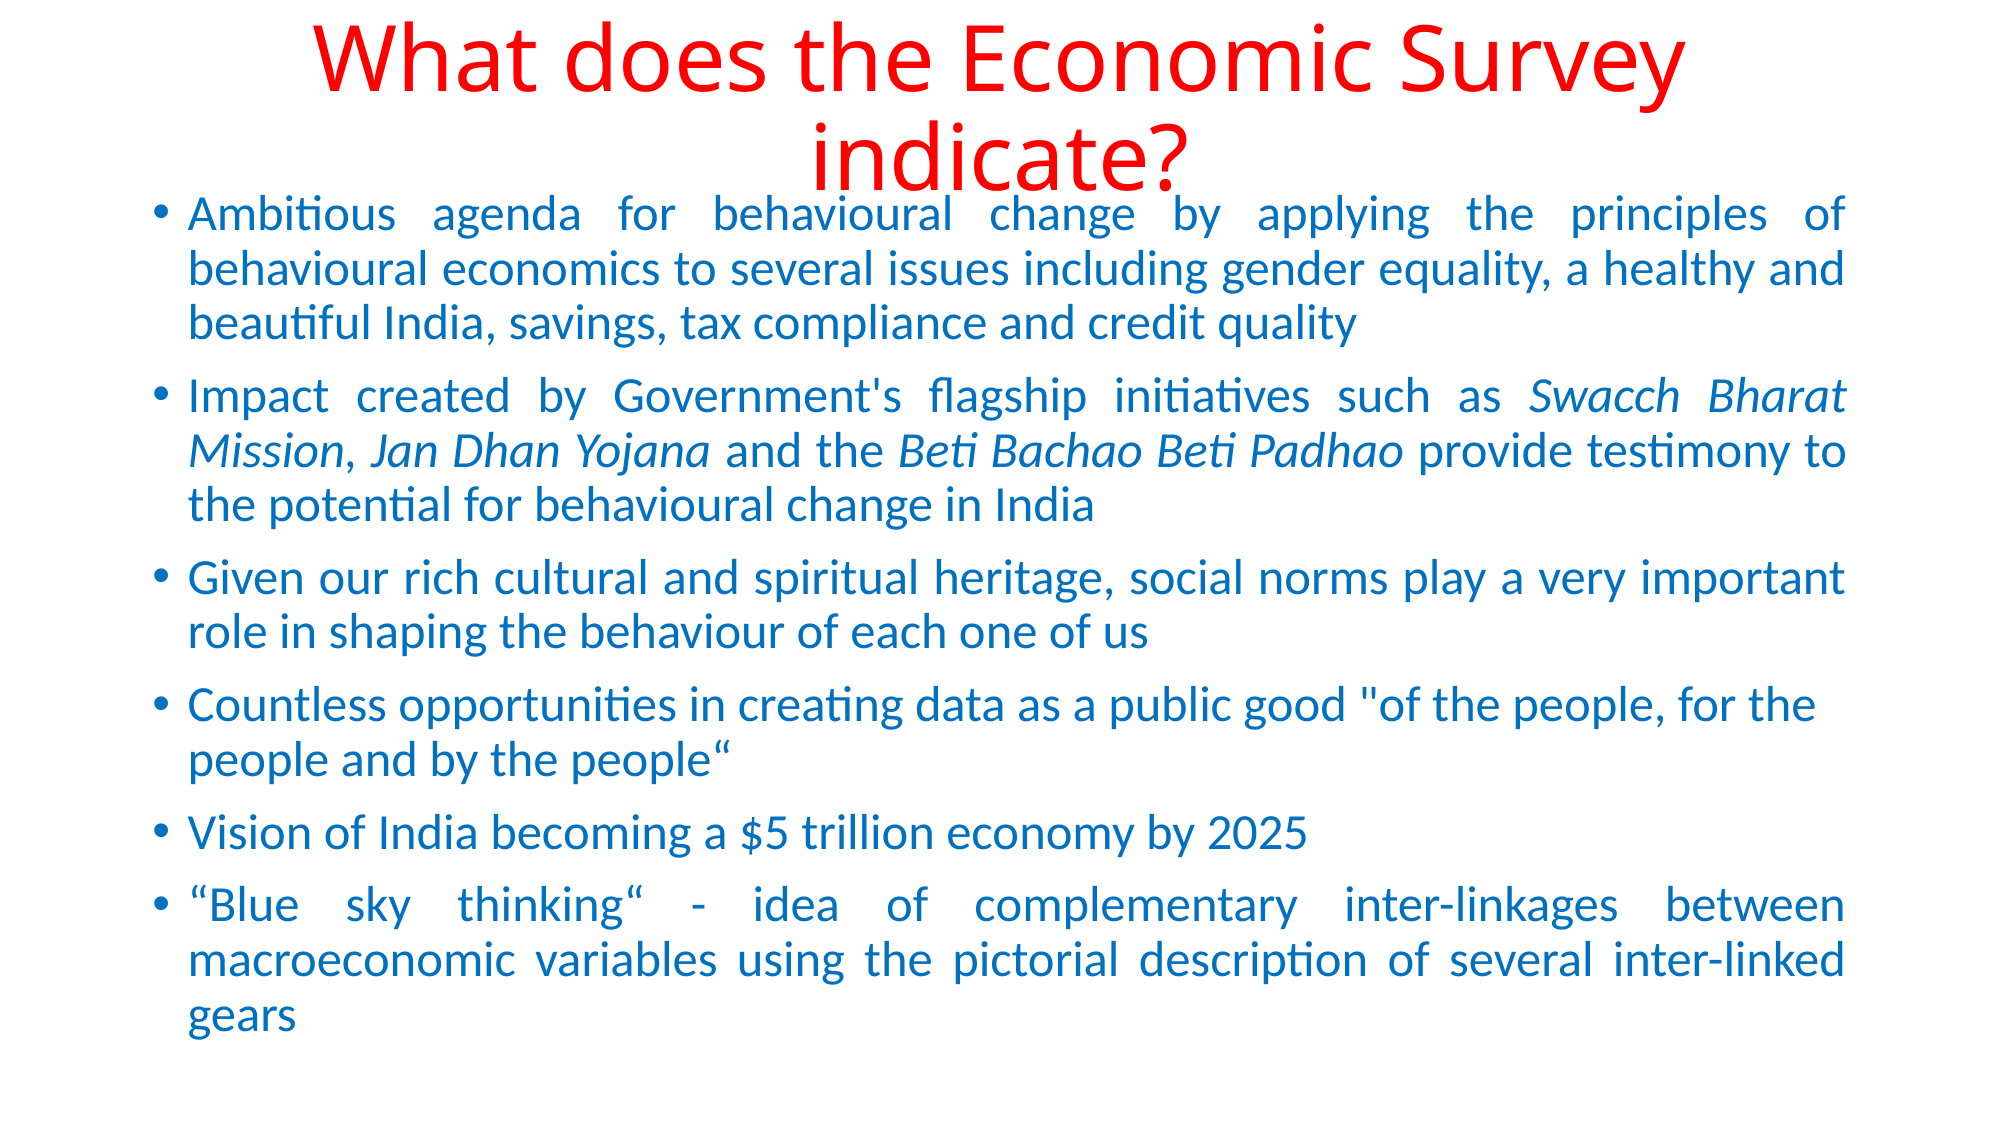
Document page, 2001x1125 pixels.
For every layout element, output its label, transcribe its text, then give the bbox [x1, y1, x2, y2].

list Ambitious agenda for behavioural change by applying the principles of behavioural economics to several issues including gender equality, a healthy and beautiful India, savings, tax compliance and credit quality Impact created by Government's flagship initiatives such as Swacch Bharat Mission, Jan Dhan Yojana and the Beti Bachao Beti Padhao provide testimony to the potential for behavioural change in India Given our rich cultural and spiritual heritage, social norms play a very important role in shaping the behaviour of each one of us Countless opportunities in creating data as a public good "of the people, for the people and by the people“ Vision of India becoming a $5 trillion economy by 2025 “Blue sky thinking“ - idea of complementary inter-linkages between macroeconomic variables using the pictorial description of several inter-linked gears [137, 179, 1863, 1055]
title What does the Economic Survey indicate? [137, 44, 1863, 179]
